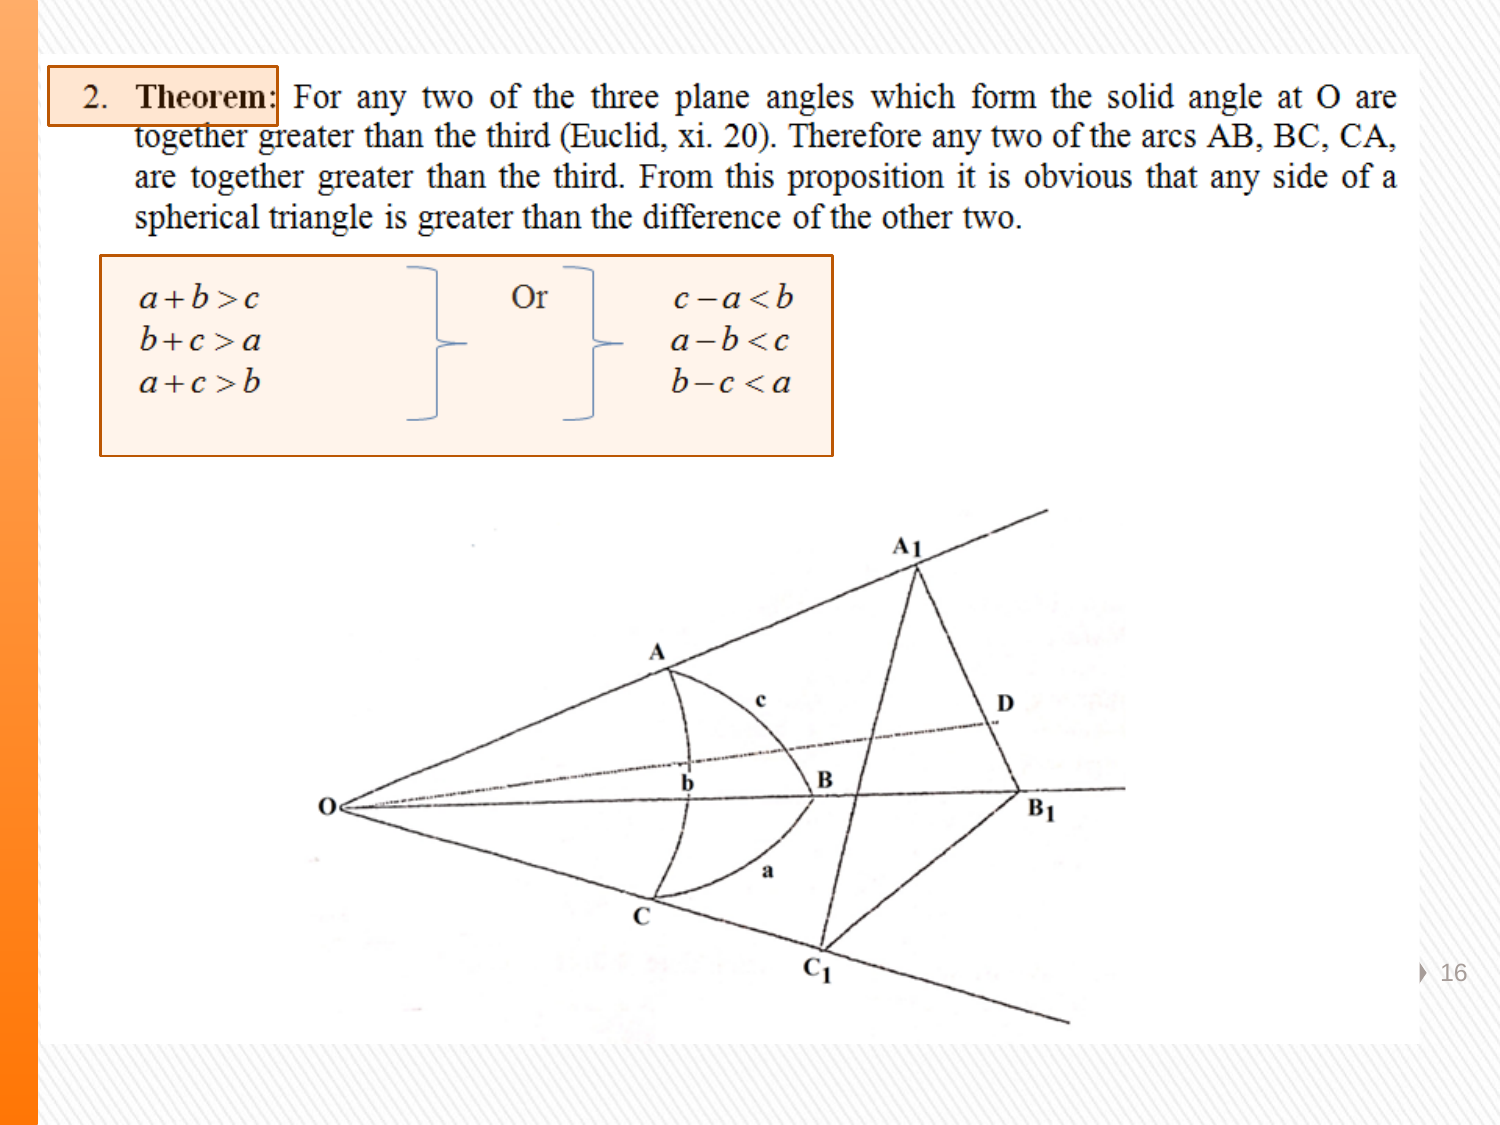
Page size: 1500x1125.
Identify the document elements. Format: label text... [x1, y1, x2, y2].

slide_number 16 [1425, 941, 1488, 1002]
picture [37, 0, 1500, 1125]
